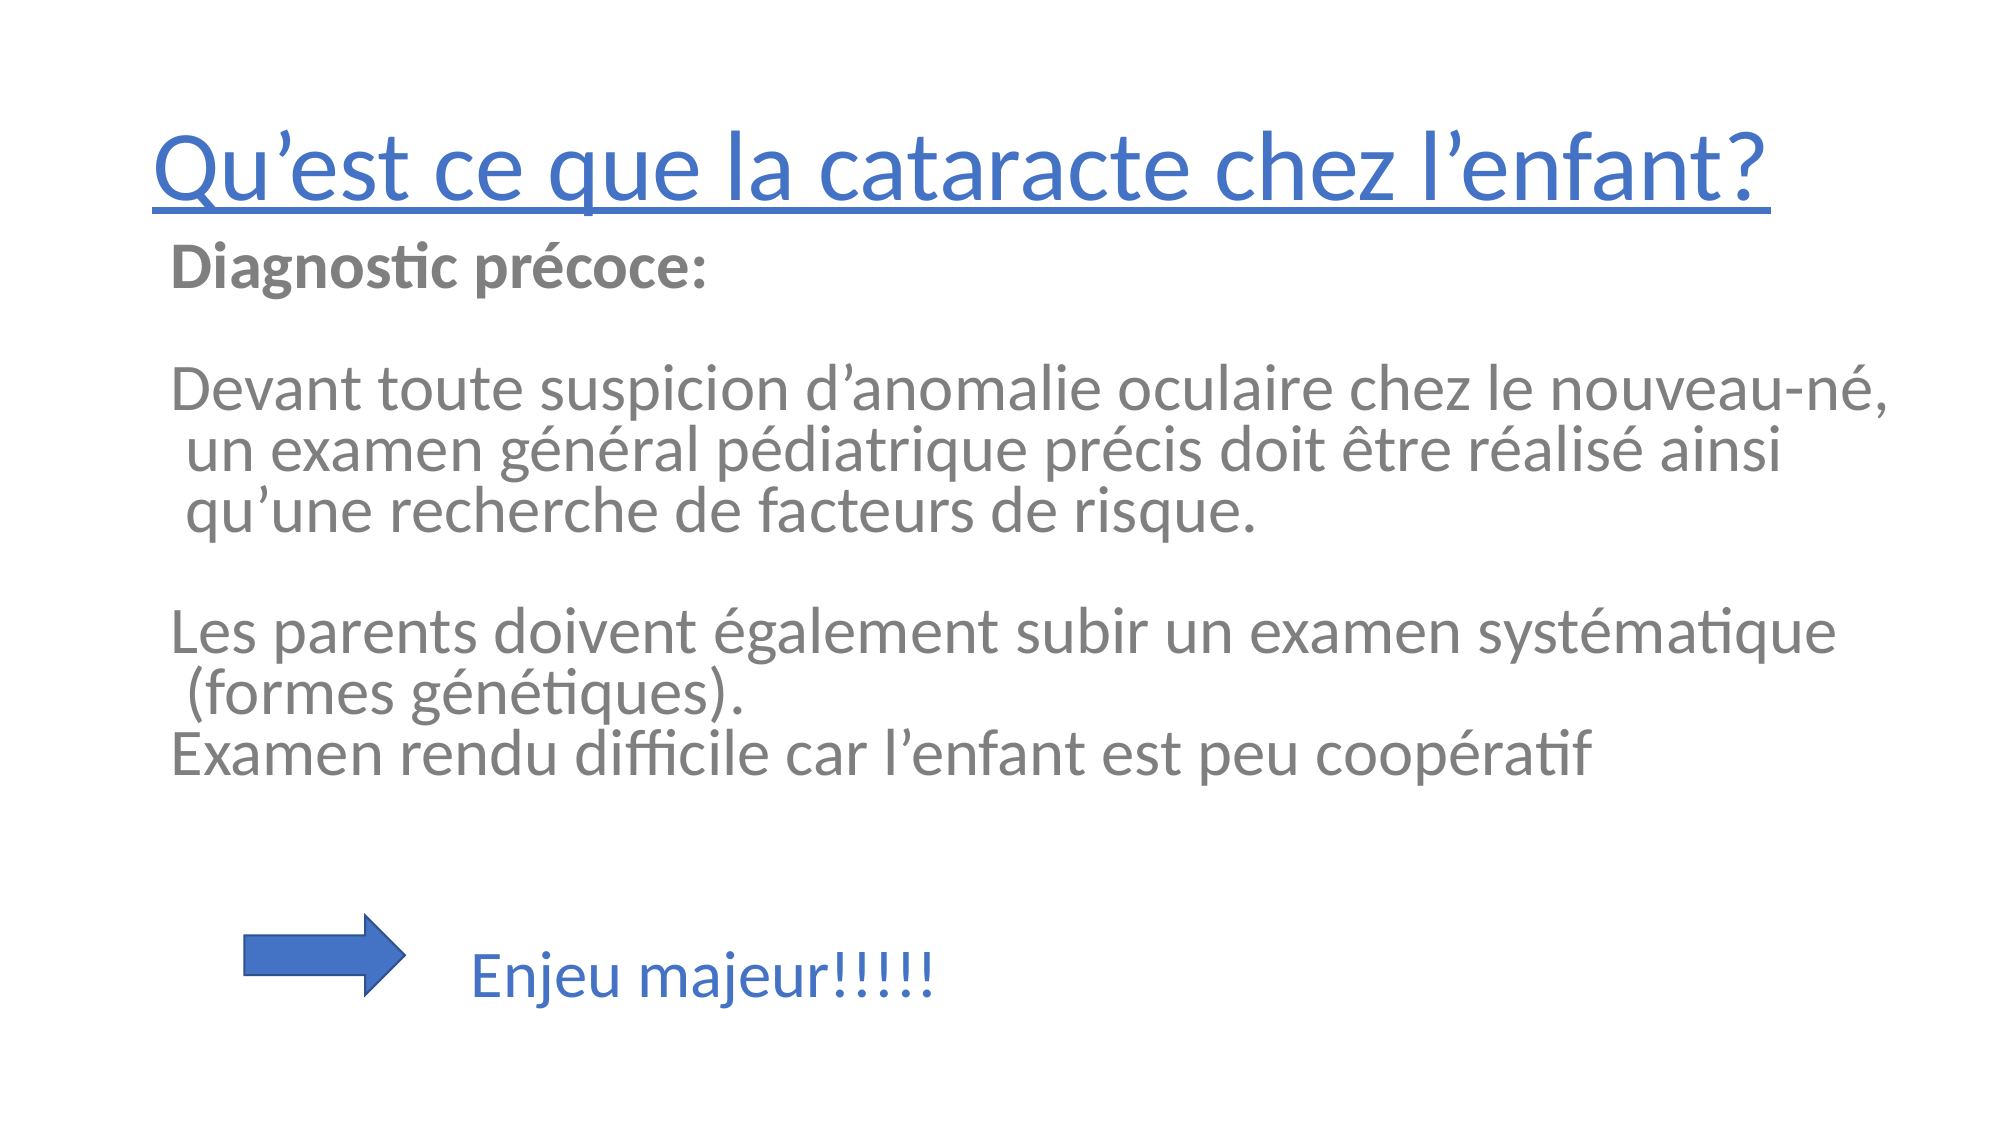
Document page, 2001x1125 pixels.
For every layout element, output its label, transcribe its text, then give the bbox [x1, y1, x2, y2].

title Qu’est ce que la cataracte chez l’enfant? [137, 59, 1863, 278]
text_box [244, 915, 405, 996]
list Diagnostic précoce: Devant toute suspicion d’anomalie oculaire chez le nouveau-né, un examen général pédiatrique précis doit être réalisé ainsi qu’une recherche de facteurs de risque. Les parents doivent également subir un examen systématique (formes génétiques). Examen rendu difficile car l’enfant est peu coopératif Enjeu majeur!!!!! [155, 249, 1918, 1032]
